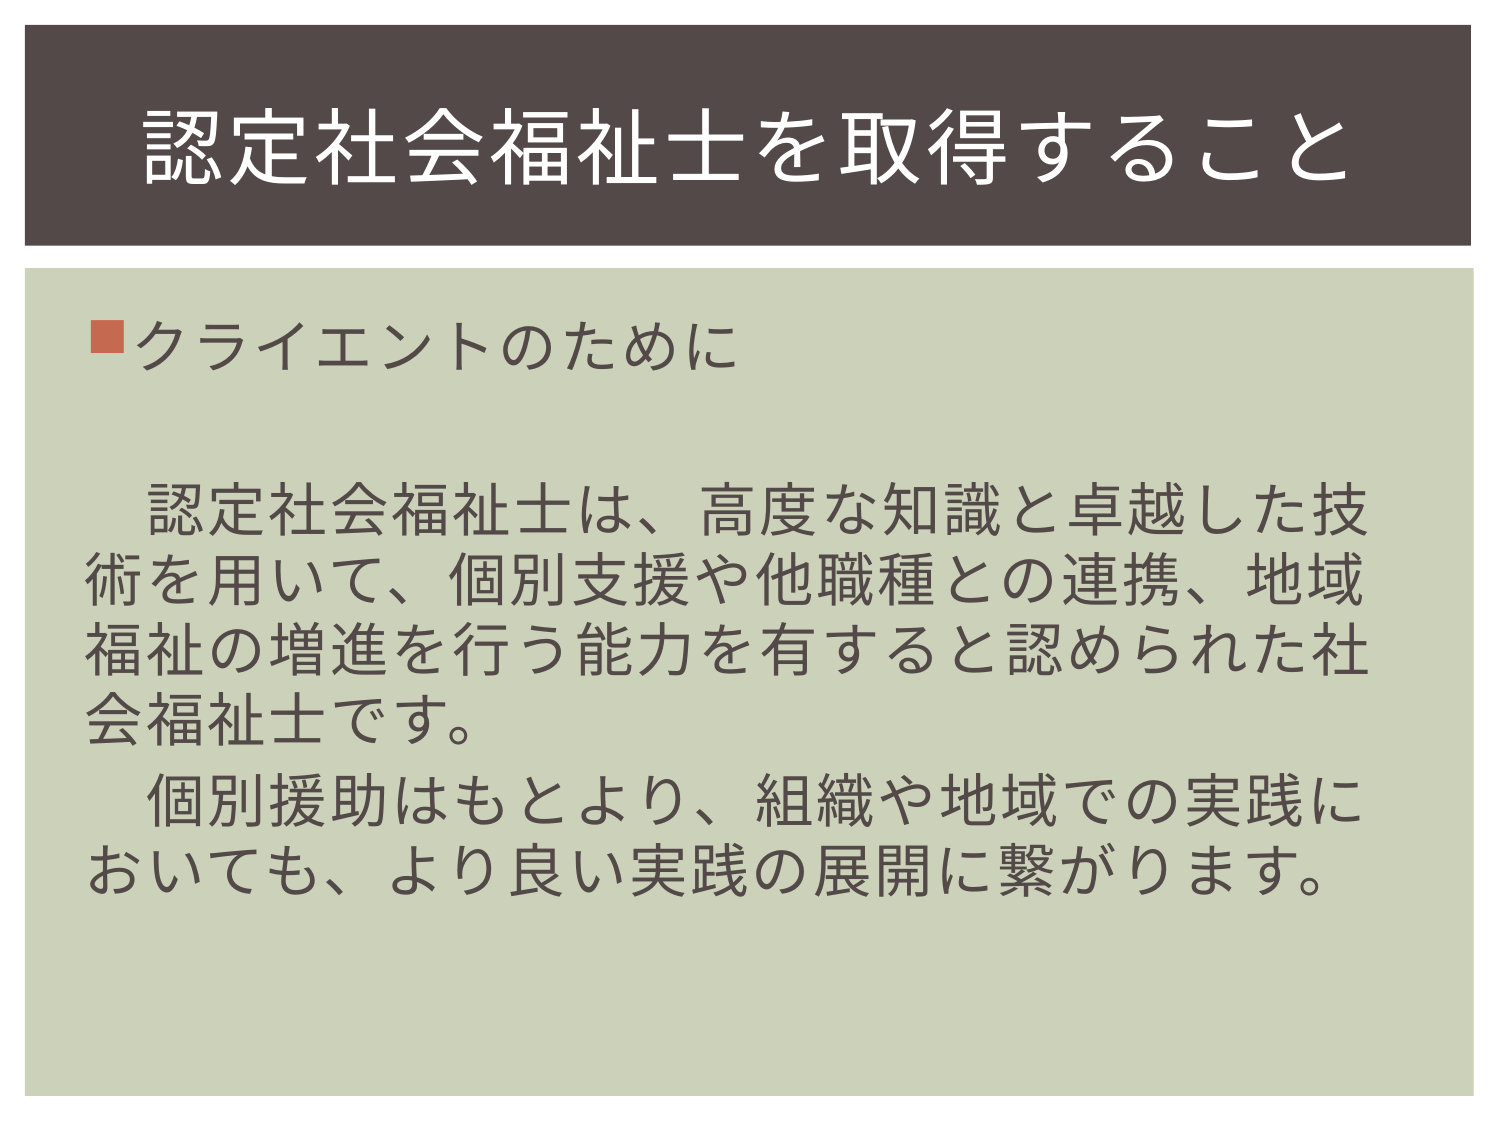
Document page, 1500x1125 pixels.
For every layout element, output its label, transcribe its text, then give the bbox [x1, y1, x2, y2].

list クライエントのために 認定社会福祉士は、高度な知識と卓越した技術を用いて、個別支援や他職種との連携、地域福祉の増進を行う能力を有すると認められた社会福祉士です。 個別援助はもとより、組織や地域での実践においても、より良い実践の展開に繋がります。 [62, 302, 1442, 1026]
title 認定社会福祉士を取得すること [62, 58, 1438, 232]
